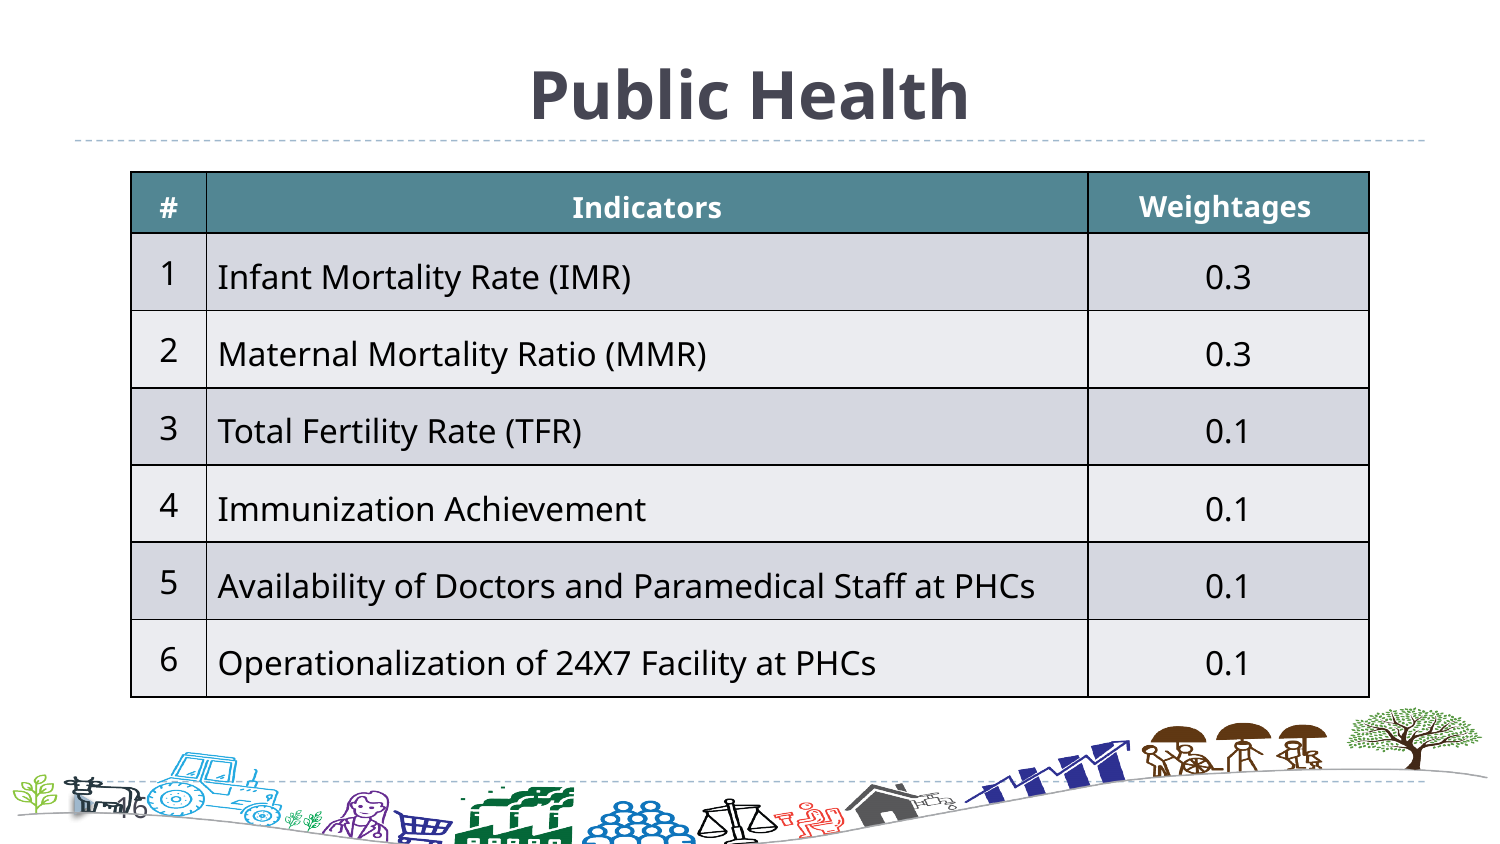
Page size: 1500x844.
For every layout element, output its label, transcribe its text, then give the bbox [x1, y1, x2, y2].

title Public Health [75, 28, 1425, 141]
table_cell 0.1 [1089, 466, 1368, 541]
table_cell 3 [132, 389, 206, 464]
table_header Indicators [207, 173, 1087, 232]
table_cell 1 [132, 234, 206, 310]
table_cell Immunization Achievement [207, 466, 1087, 541]
table_cell 2 [132, 311, 206, 387]
table_cell 6 [132, 620, 206, 696]
table_cell 5 [132, 543, 206, 619]
table_header Weightages [1089, 173, 1368, 232]
table_cell 0.1 [1089, 620, 1368, 696]
table_cell Availability of Doctors and Paramedical Staff at PHCs [207, 543, 1087, 619]
table_header # [132, 173, 206, 232]
table_cell Infant Mortality Rate (IMR) [207, 234, 1087, 310]
table_cell 4 [132, 466, 206, 541]
table_cell 0.3 [1089, 311, 1368, 387]
table_cell 0.3 [1089, 234, 1368, 310]
table_cell Total Fertility Rate (TFR) [207, 389, 1087, 464]
table_cell Maternal Mortality Ratio (MMR) [207, 311, 1087, 387]
picture [12, 707, 1488, 844]
table_cell Operationalization of 24X7 Facility at PHCs [207, 620, 1087, 696]
table_cell 0.1 [1089, 389, 1368, 464]
table_cell 0.1 [1089, 543, 1368, 619]
